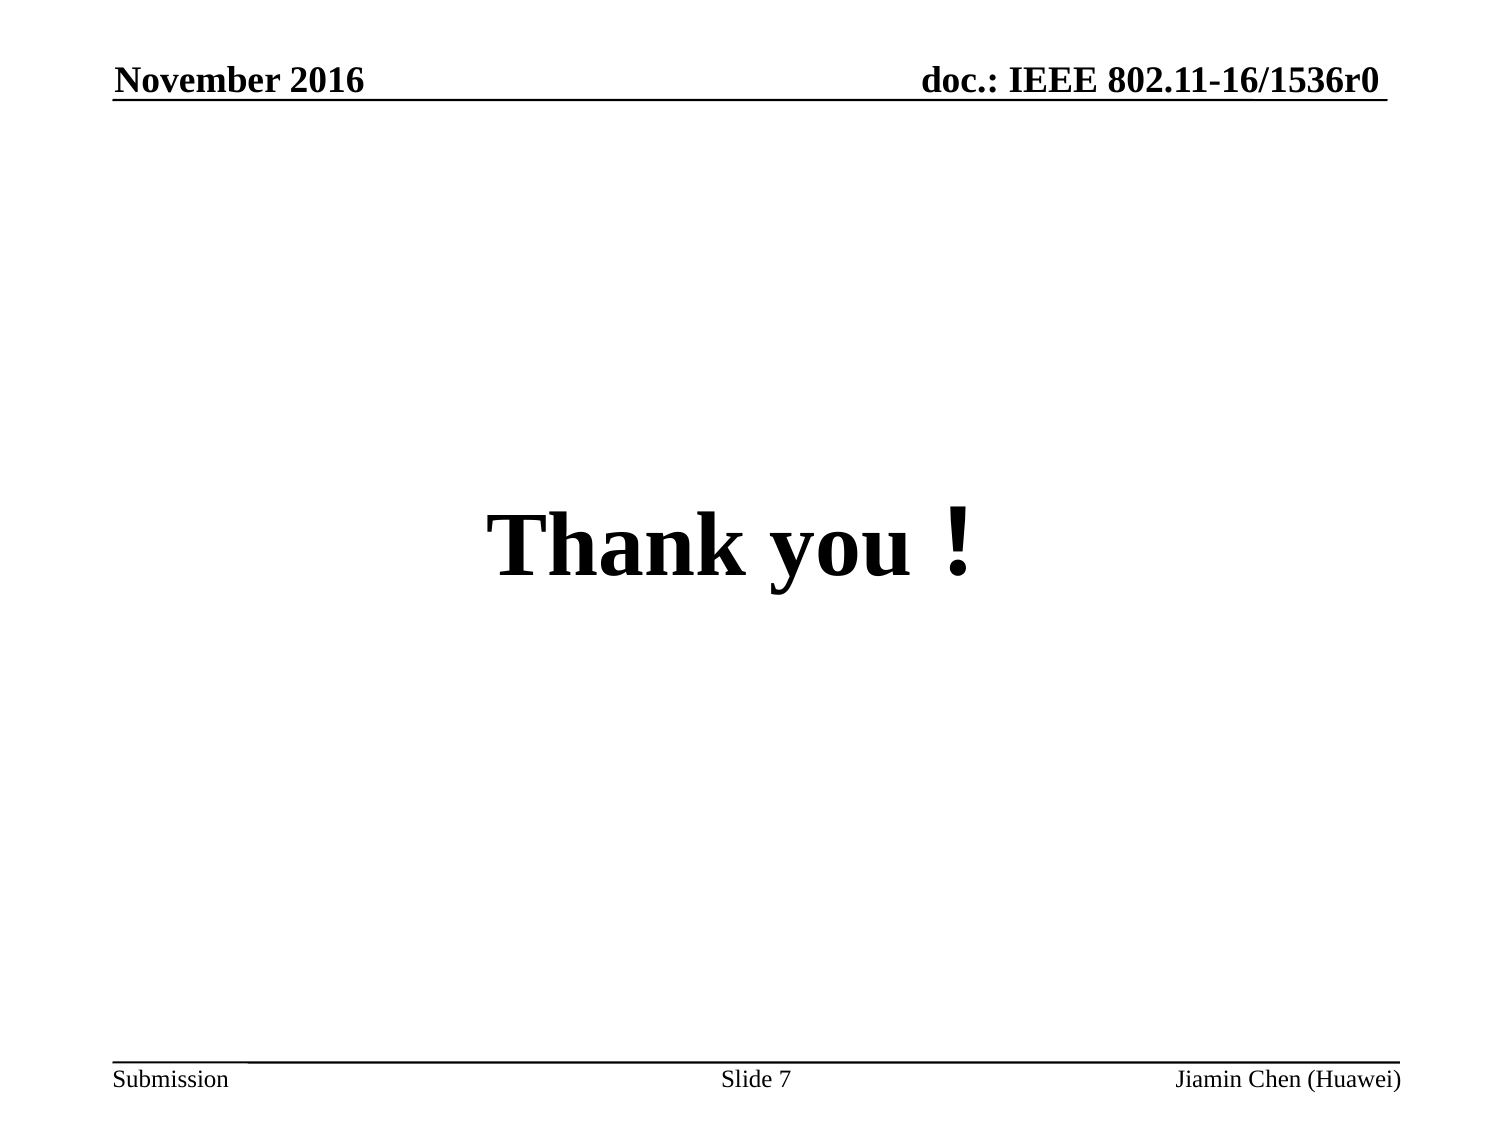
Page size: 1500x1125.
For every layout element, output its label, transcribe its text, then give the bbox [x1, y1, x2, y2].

footer Jiamin Chen (Huawei) [949, 1061, 1402, 1093]
text_box Thank you！ [119, 328, 1395, 1003]
slide_number Slide 7 [712, 1061, 800, 1093]
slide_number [114, 54, 368, 101]
